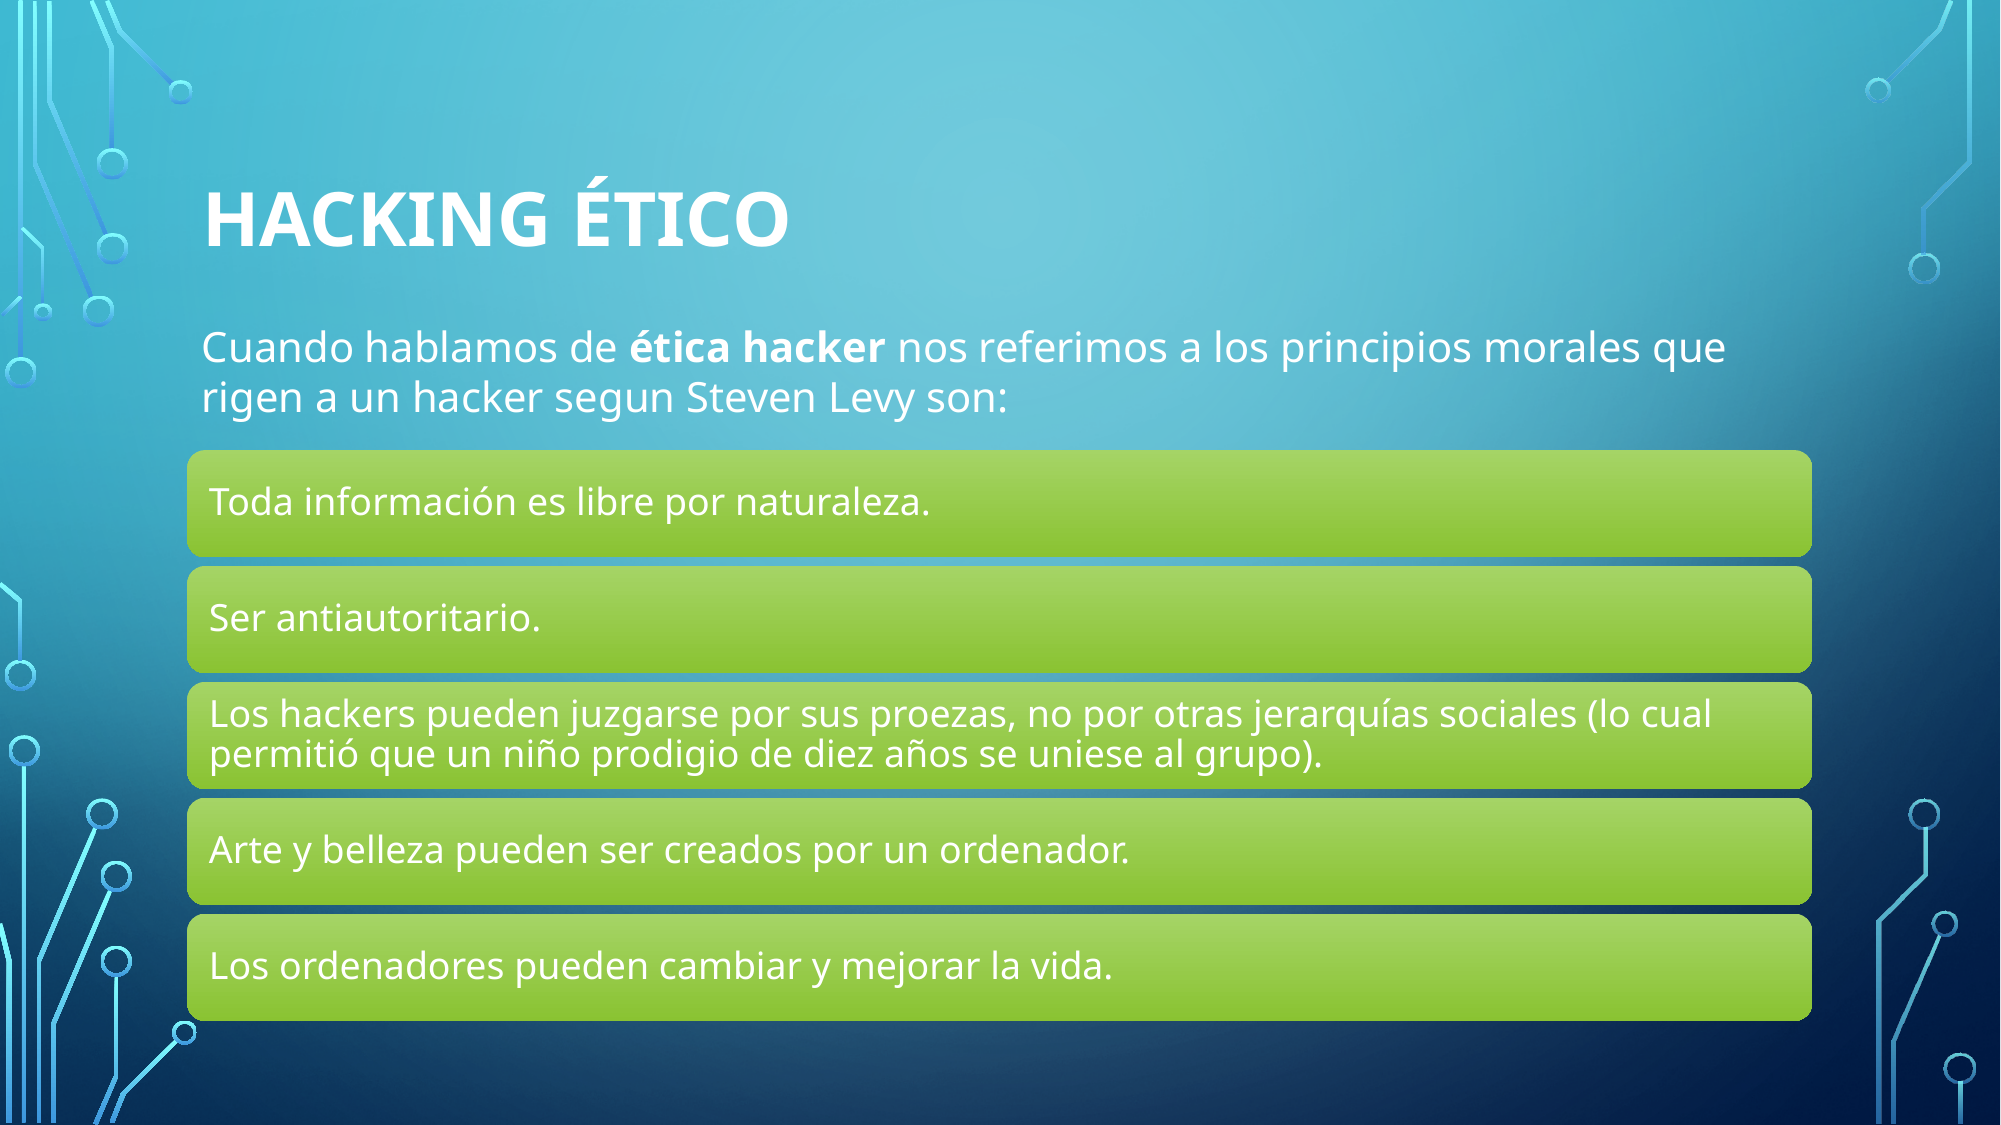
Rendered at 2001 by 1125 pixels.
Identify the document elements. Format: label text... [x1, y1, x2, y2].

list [186, 442, 1813, 1029]
text_box Cuando hablamos de ética hacker nos referimos a los principios morales que rigen a un hacker segun Steven Levy son: [187, 313, 1830, 474]
title Hacking ético [187, 101, 1813, 313]
